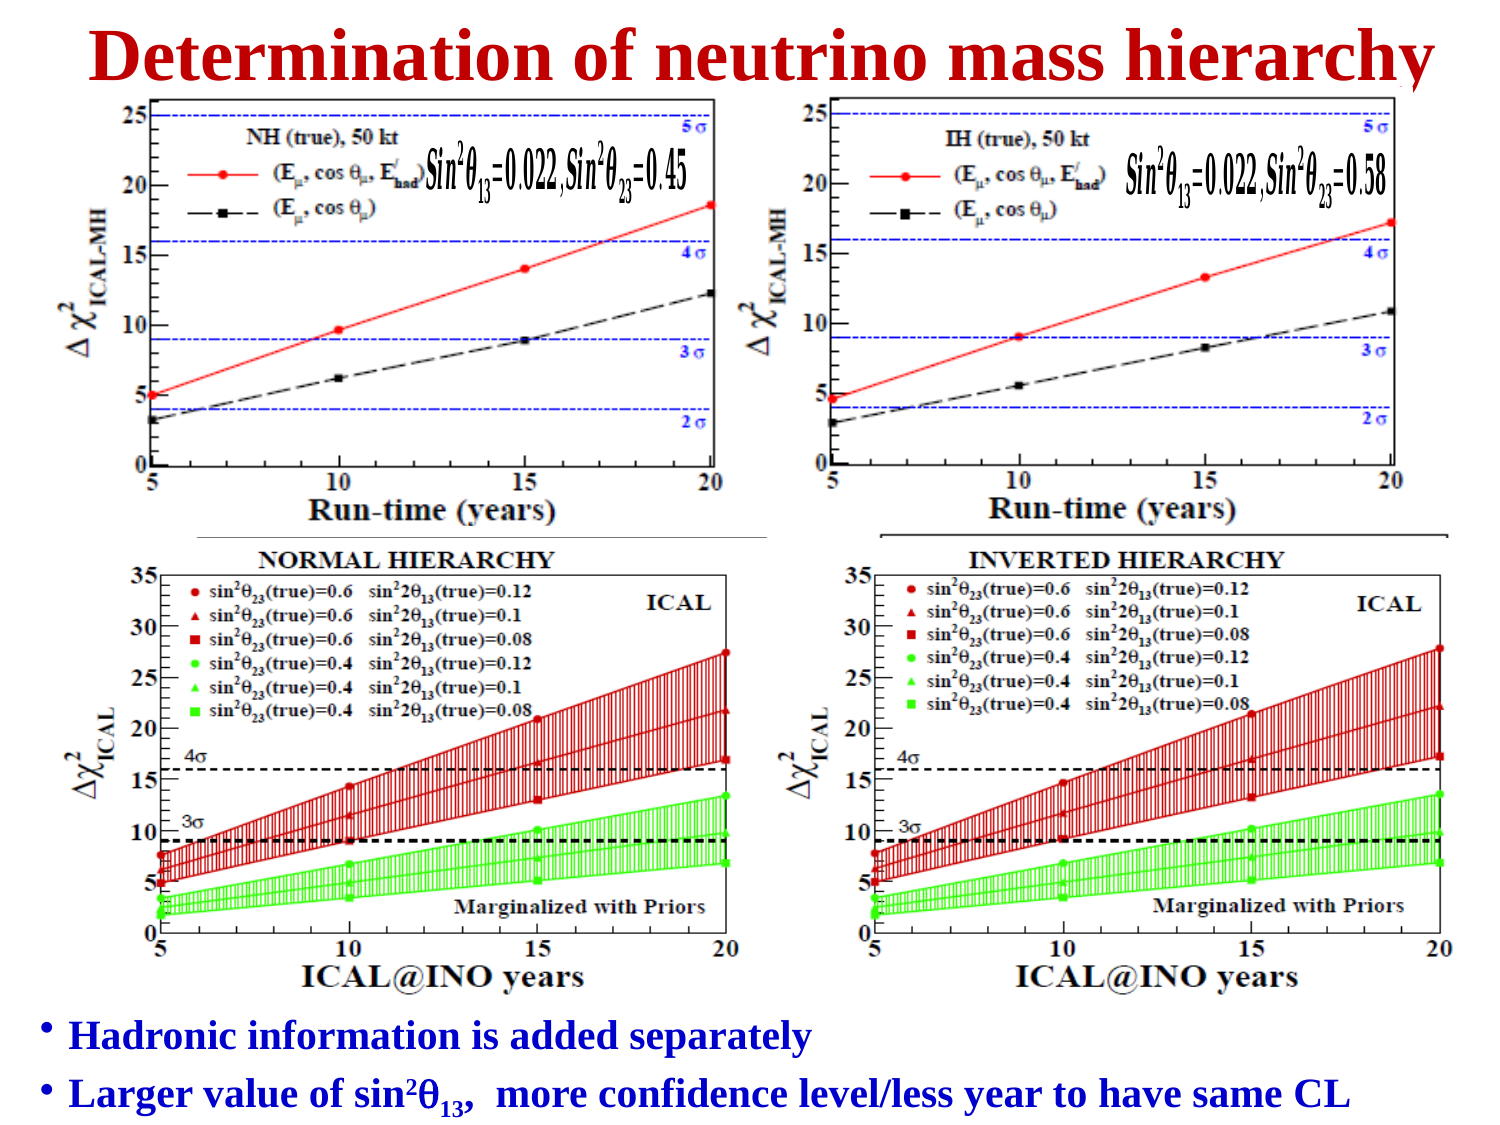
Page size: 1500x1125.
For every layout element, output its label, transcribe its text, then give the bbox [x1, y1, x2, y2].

list Hadronic information is added separately Larger value of sin213, more confidence level/less year to have same CL [24, 999, 1463, 1093]
title Determination of neutrino mass hierarchy [49, 12, 1476, 88]
picture [37, 87, 1464, 1005]
